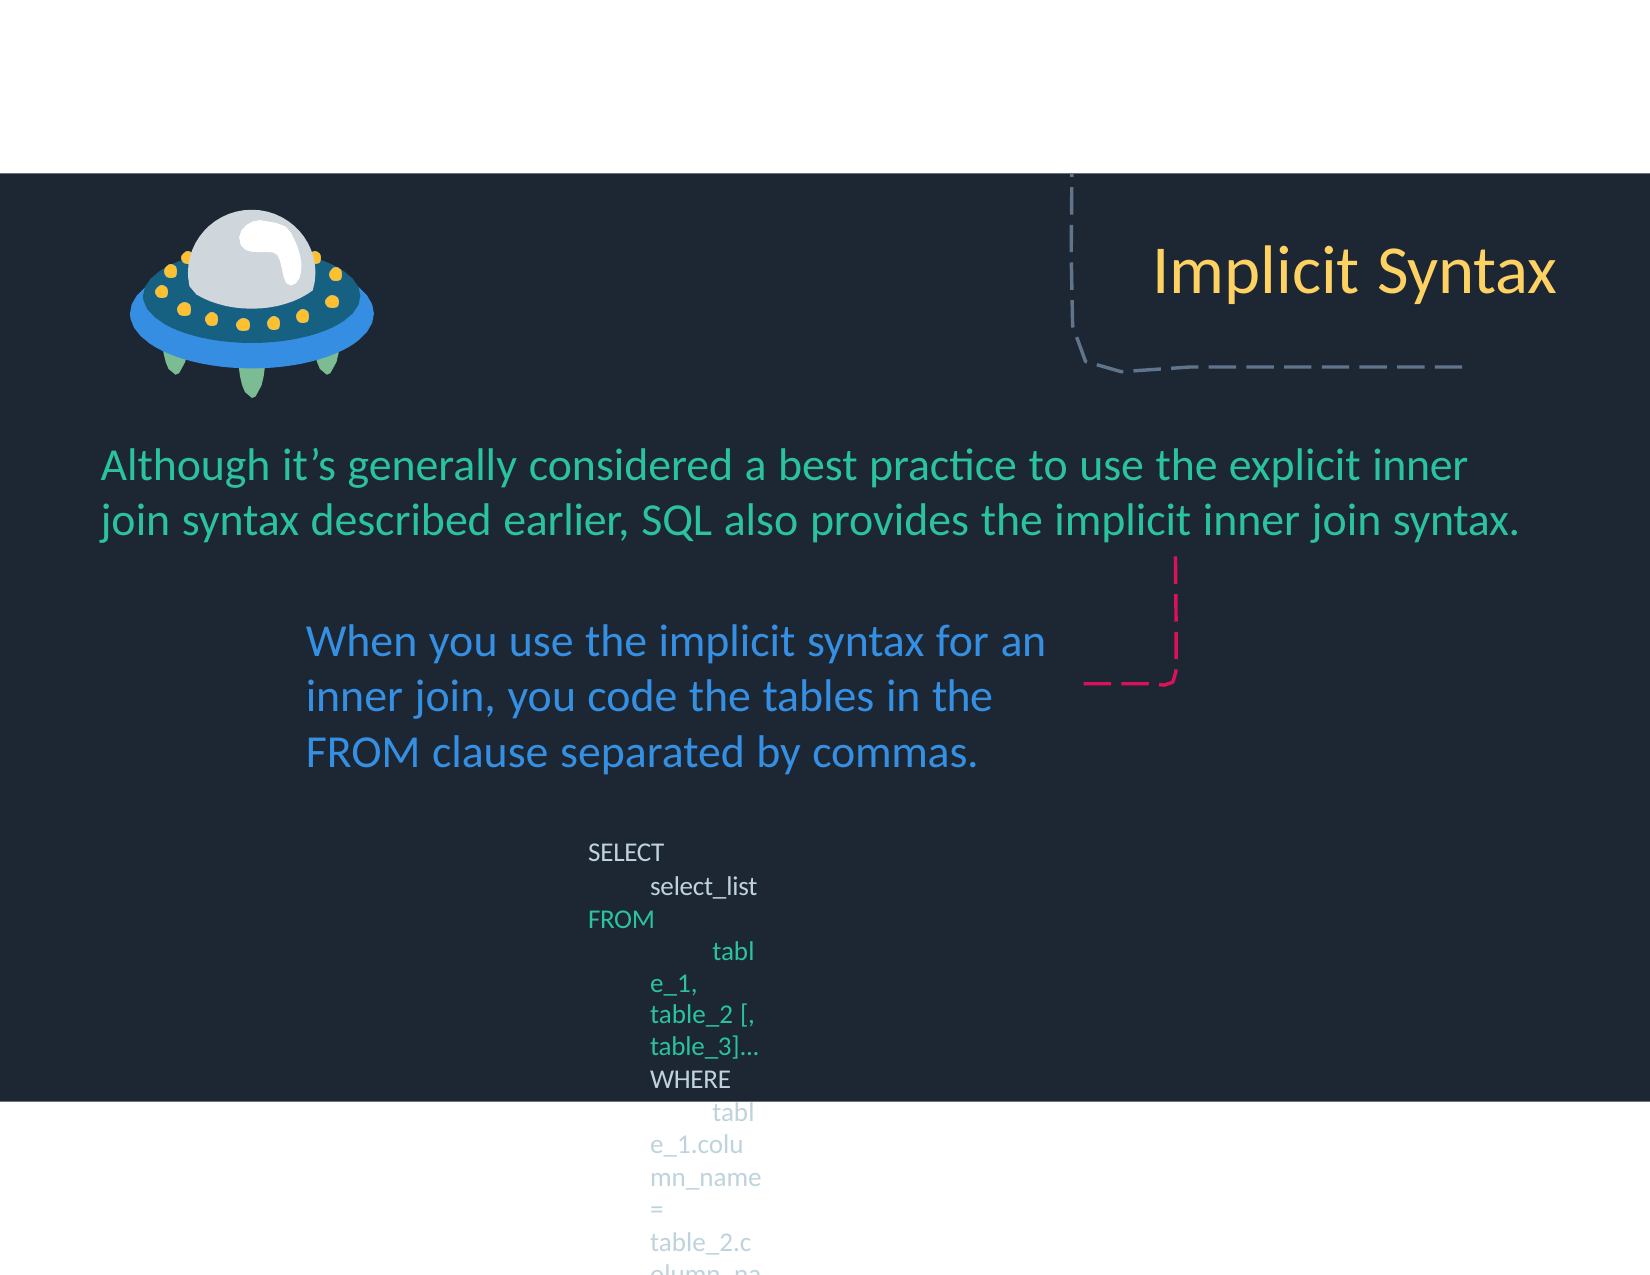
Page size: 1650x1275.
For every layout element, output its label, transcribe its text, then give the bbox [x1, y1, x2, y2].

text_box [1071, 173, 1463, 372]
text_box SELECT select_list FROM table_1, table_2 [, table_3]... WHERE table_1.column_name = table_2.column_name … [586, 831, 1209, 1275]
text_box Although it’s generally considered a best practice to use the explicit inner join syntax described earlier, SQL also provides the implicit inner join syntax. When you use the implicit syntax for an inner join, you code the tables in the FROM clause separated by commas. [98, 431, 1537, 777]
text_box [129, 209, 375, 399]
title Implicit Syntax [31, 175, 1619, 439]
